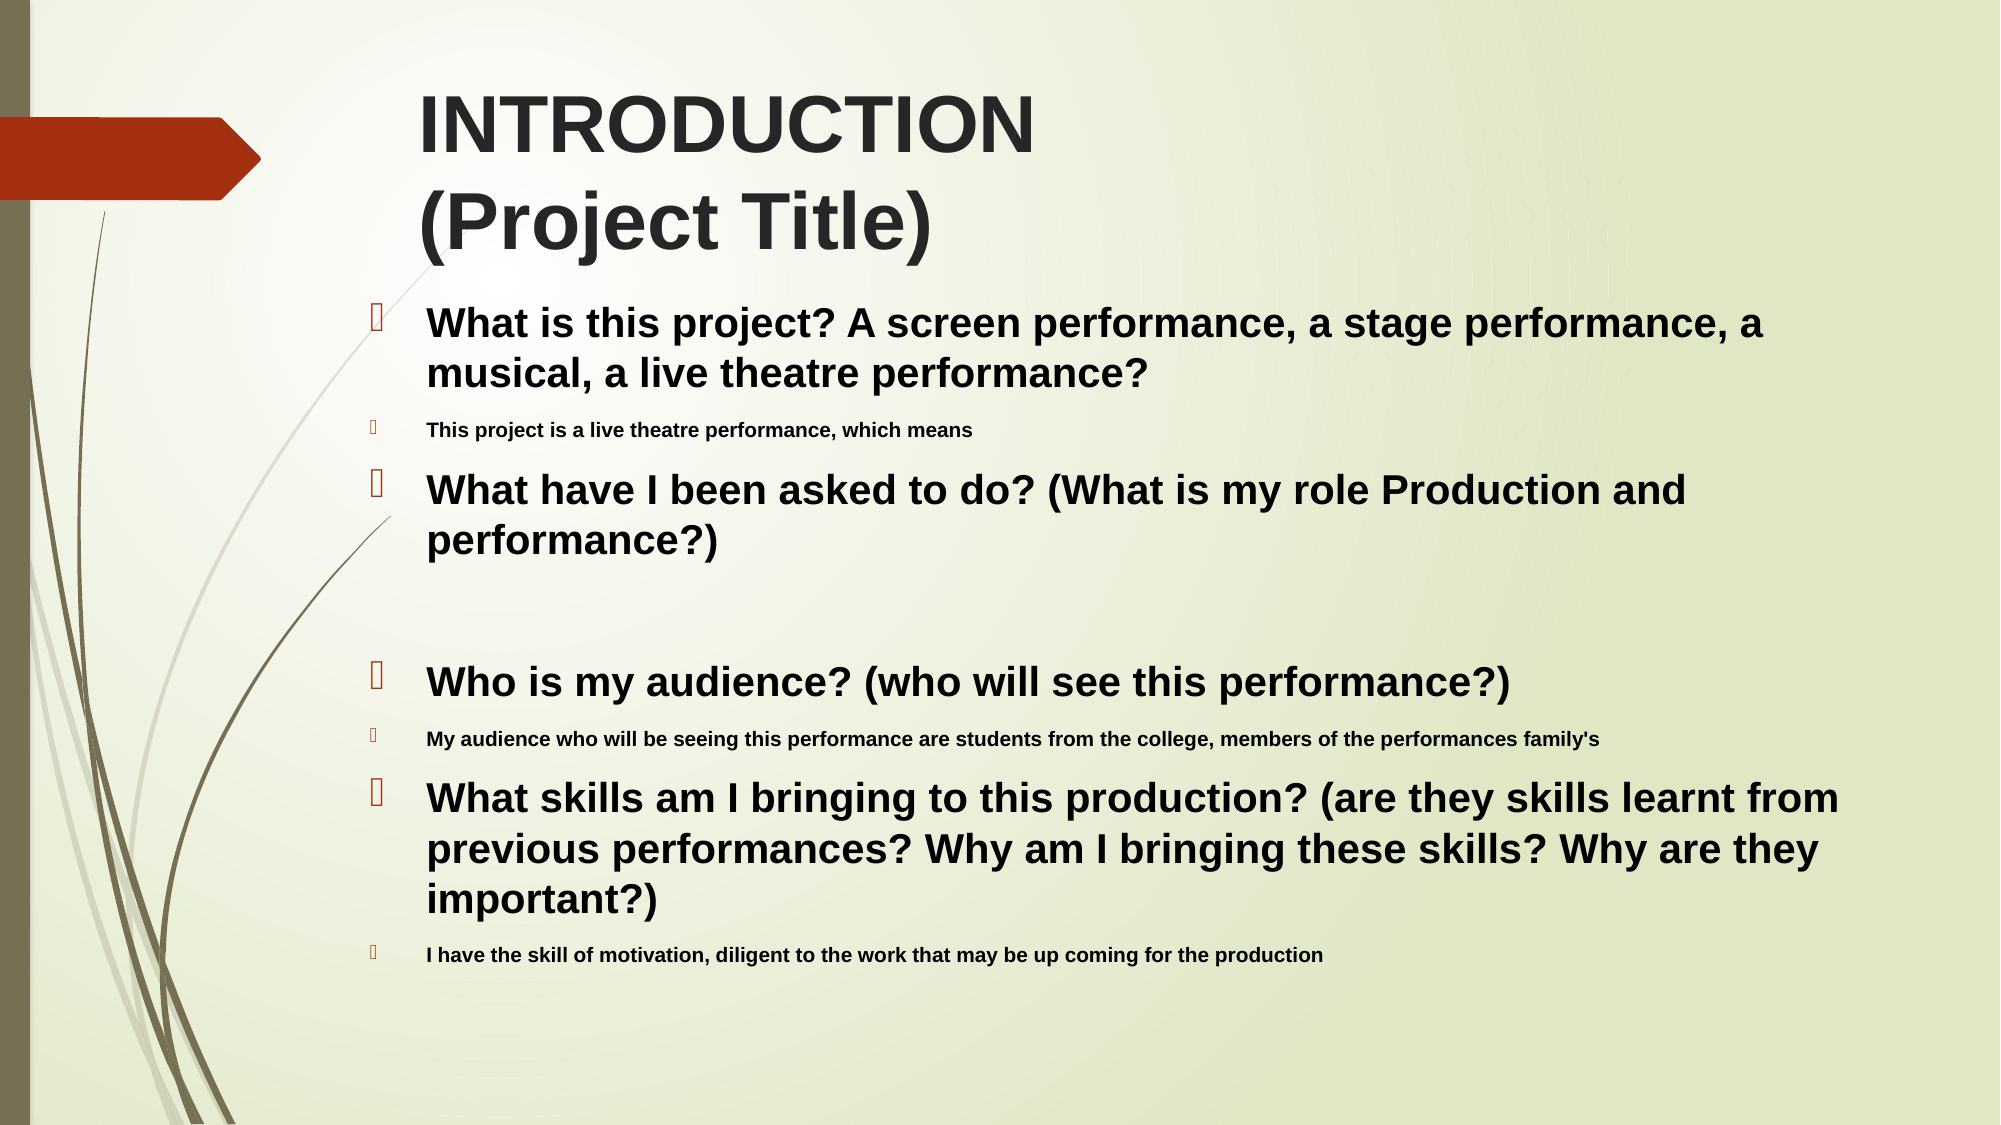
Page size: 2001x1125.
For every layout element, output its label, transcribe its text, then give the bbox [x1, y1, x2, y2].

list What is this project? A screen performance, a stage performance, a musical, a live theatre performance? This project is a live theatre performance, which means What have I been asked to do? (What is my role Production and performance?) Who is my audience? (who will see this performance?) My audience who will be seeing this performance are students from the college, members of the performances family's What skills am I bringing to this production? (are they skills learnt from previous performances? Why am I bringing these skills? Why are they important?) I have the skill of motivation, diligent to the work that may be up coming for the production [354, 288, 1915, 1061]
title INTRODUCTION (Project Title) [404, 64, 1866, 275]
